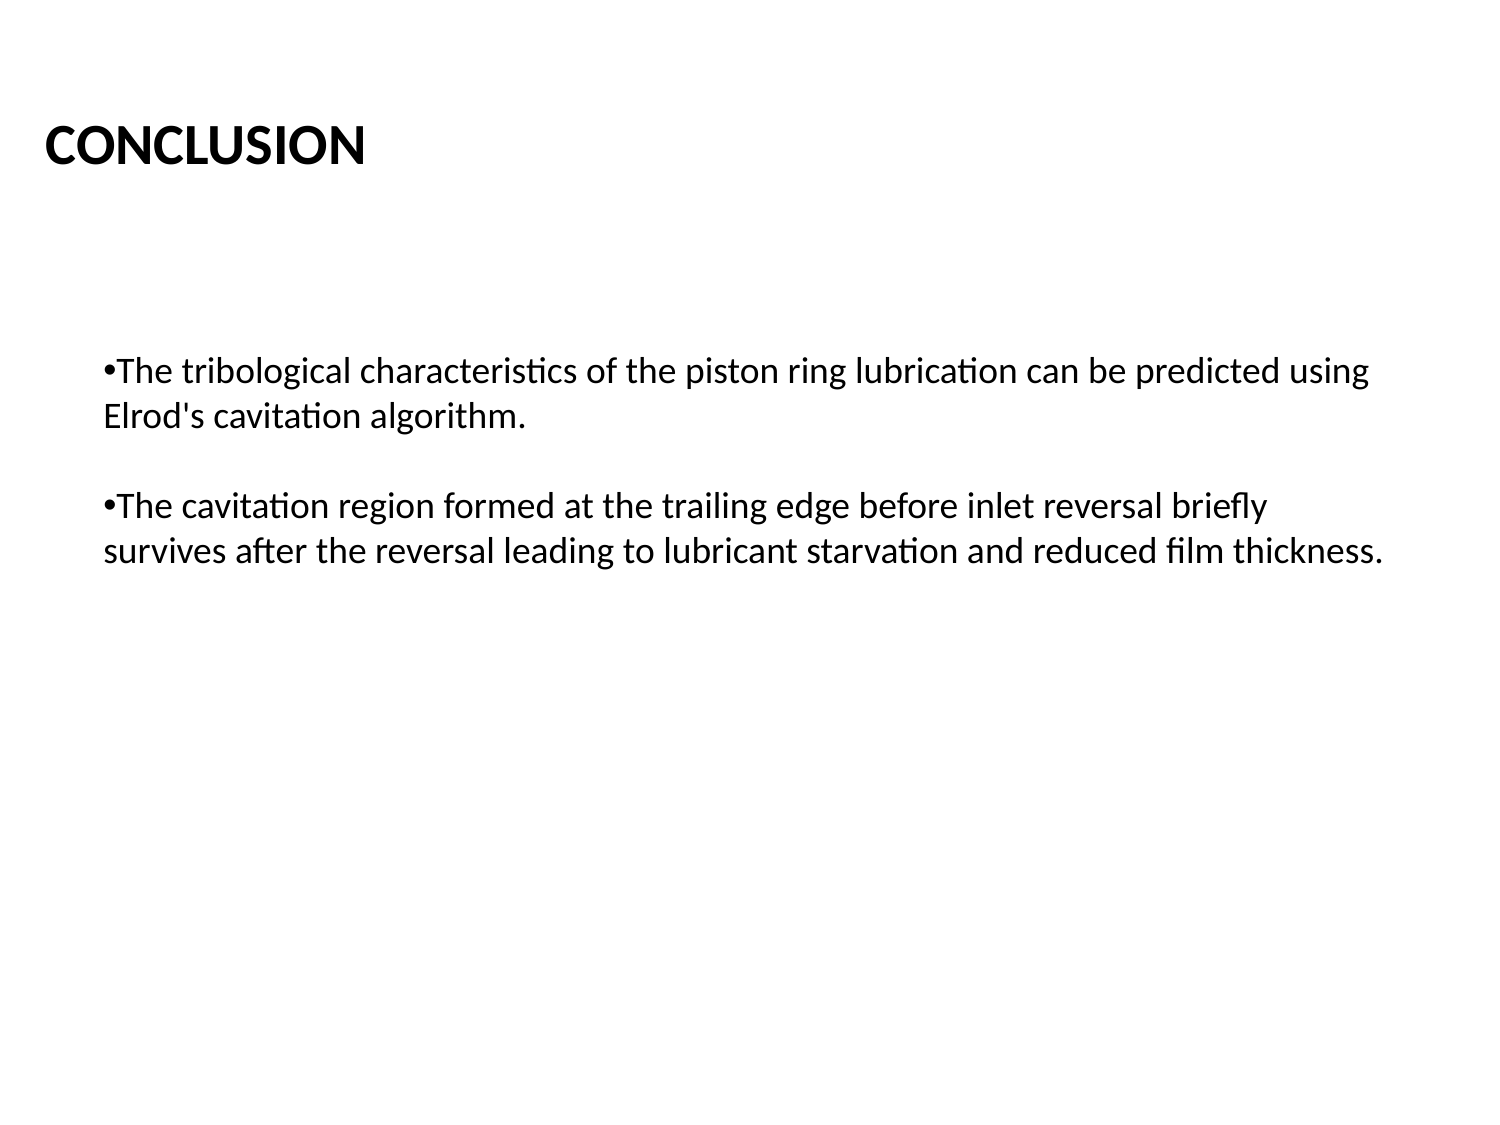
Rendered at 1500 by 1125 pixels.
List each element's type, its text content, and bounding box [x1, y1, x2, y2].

text_box The tribological characteristics of the piston ring lubrication can be predicted using Elrod's cavitation algorithm. The cavitation region formed at the trailing edge before inlet reversal briefly survives after the reversal leading to lubricant starvation and reduced film thickness. [88, 339, 1413, 579]
text_box conclusion [30, 98, 382, 184]
